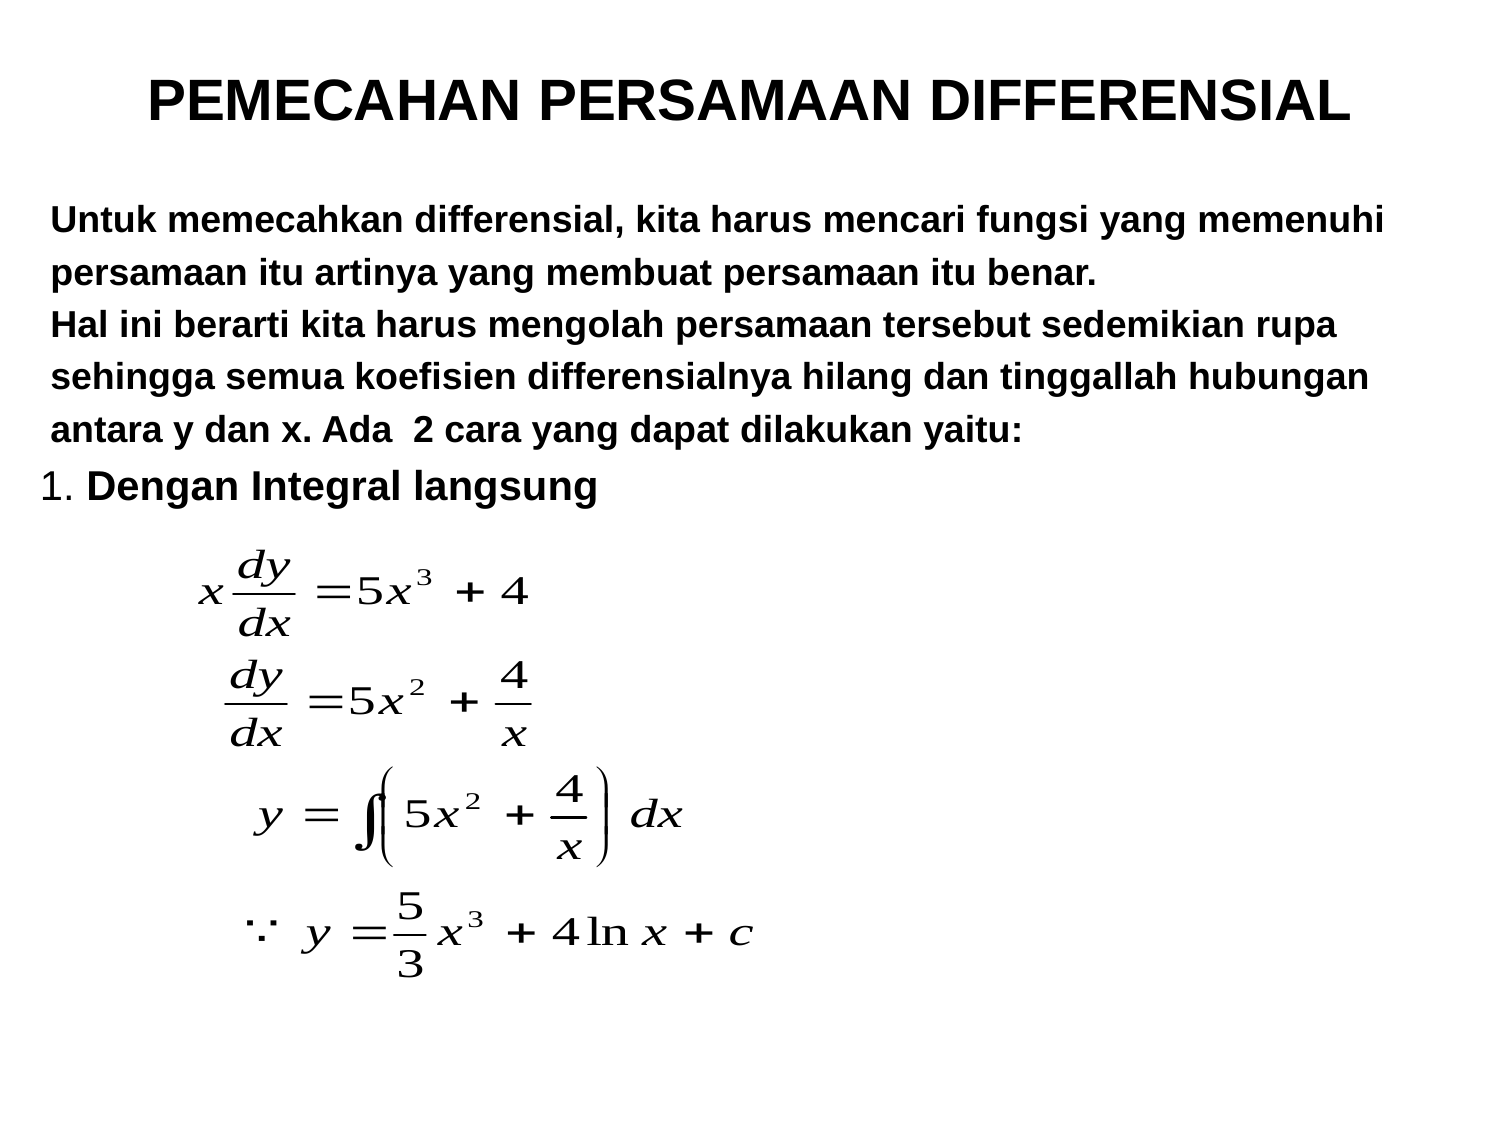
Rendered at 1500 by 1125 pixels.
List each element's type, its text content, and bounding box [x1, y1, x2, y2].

list Untuk memecahkan differensial, kita harus mencari fungsi yang memenuhi persamaan itu artinya yang membuat persamaan itu benar. Hal ini berarti kita harus mengolah persamaan tersebut sedemikian rupa sehingga semua koefisien differensialnya hilang dan tinggallah hubungan antara y dan x. Ada 2 cara yang dapat dilakukan yaitu: 1. Dengan Integral langsung [24, 426, 1450, 993]
title PEMECAHAN PERSAMAAN DIFFERENSIAL [75, 45, 1425, 150]
list Untuk memecahkan differensial, kita harus mencari fungsi yang memenuhi persamaan itu artinya yang membuat persamaan itu benar. Hal ini berarti kita harus mengolah persamaan tersebut sedemikian rupa sehingga semua koefisien differensialnya hilang dan tinggallah hubungan antara y dan x. Ada 2 cara yang dapat dilakukan yaitu: 1. Dengan Integral langsung [24, 187, 1450, 424]
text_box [187, 537, 763, 988]
